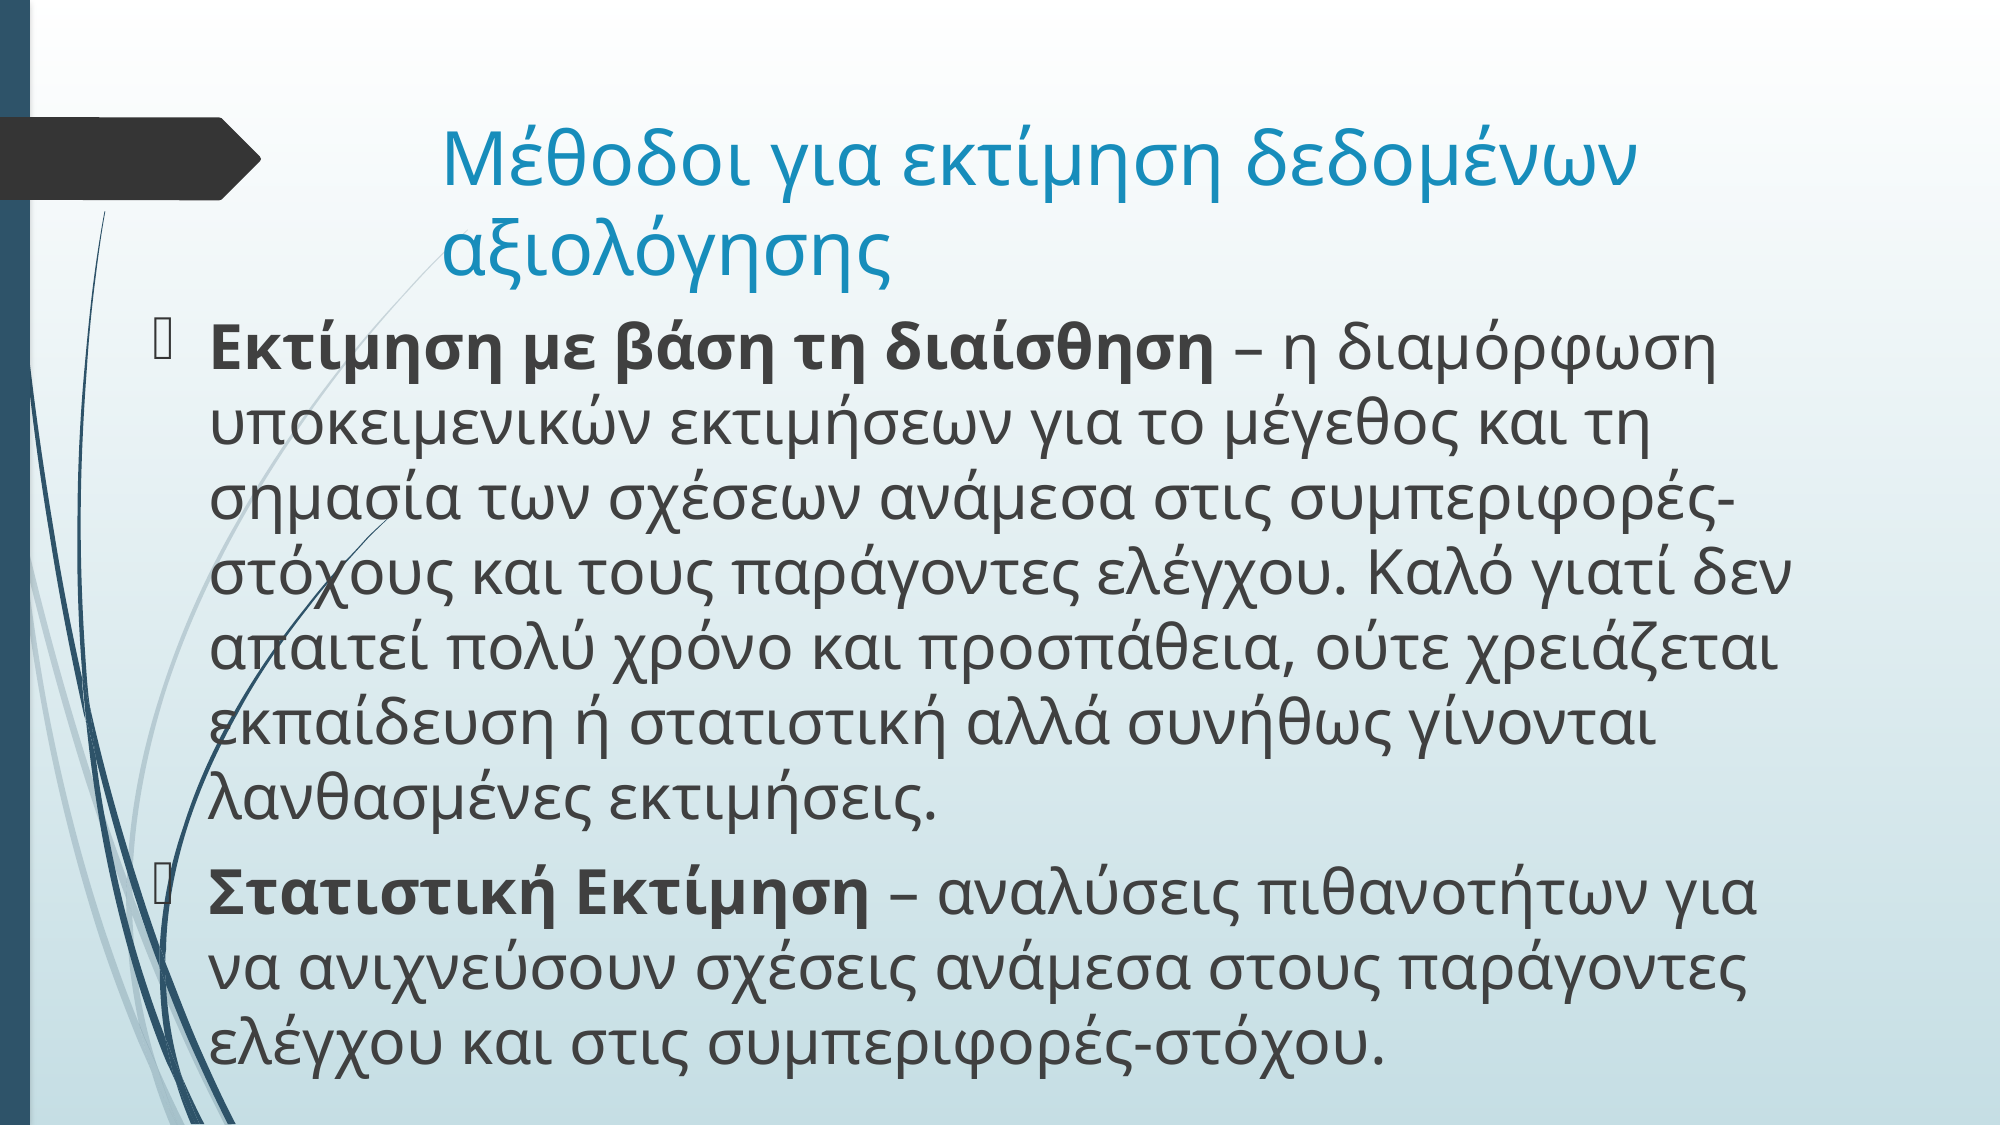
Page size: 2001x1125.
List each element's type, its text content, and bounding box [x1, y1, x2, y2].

title Μέθοδοι για εκτίμηση δεδομένων αξιολόγησης [425, 102, 1888, 313]
list Εκτίμηση με βάση τη διαίσθηση – η διαμόρφωση υποκειμενικών εκτιμήσεων για το μέγεθος και τη σημασία των σχέσεων ανάμεσα στις συμπεριφορές-στόχους και τους παράγοντες ελέγχου. Καλό γιατί δεν απαιτεί πολύ χρόνο και προσπάθεια, ούτε χρειάζεται εκπαίδευση ή στατιστική αλλά συνήθως γίνονται λανθασμένες εκτιμήσεις. Στατιστική Εκτίμηση – αναλύσεις πιθανοτήτων για να ανιχνεύσουν σχέσεις ανάμεσα στους παράγοντες ελέγχου και στις συμπεριφορές-στόχου. [137, 299, 1863, 1112]
